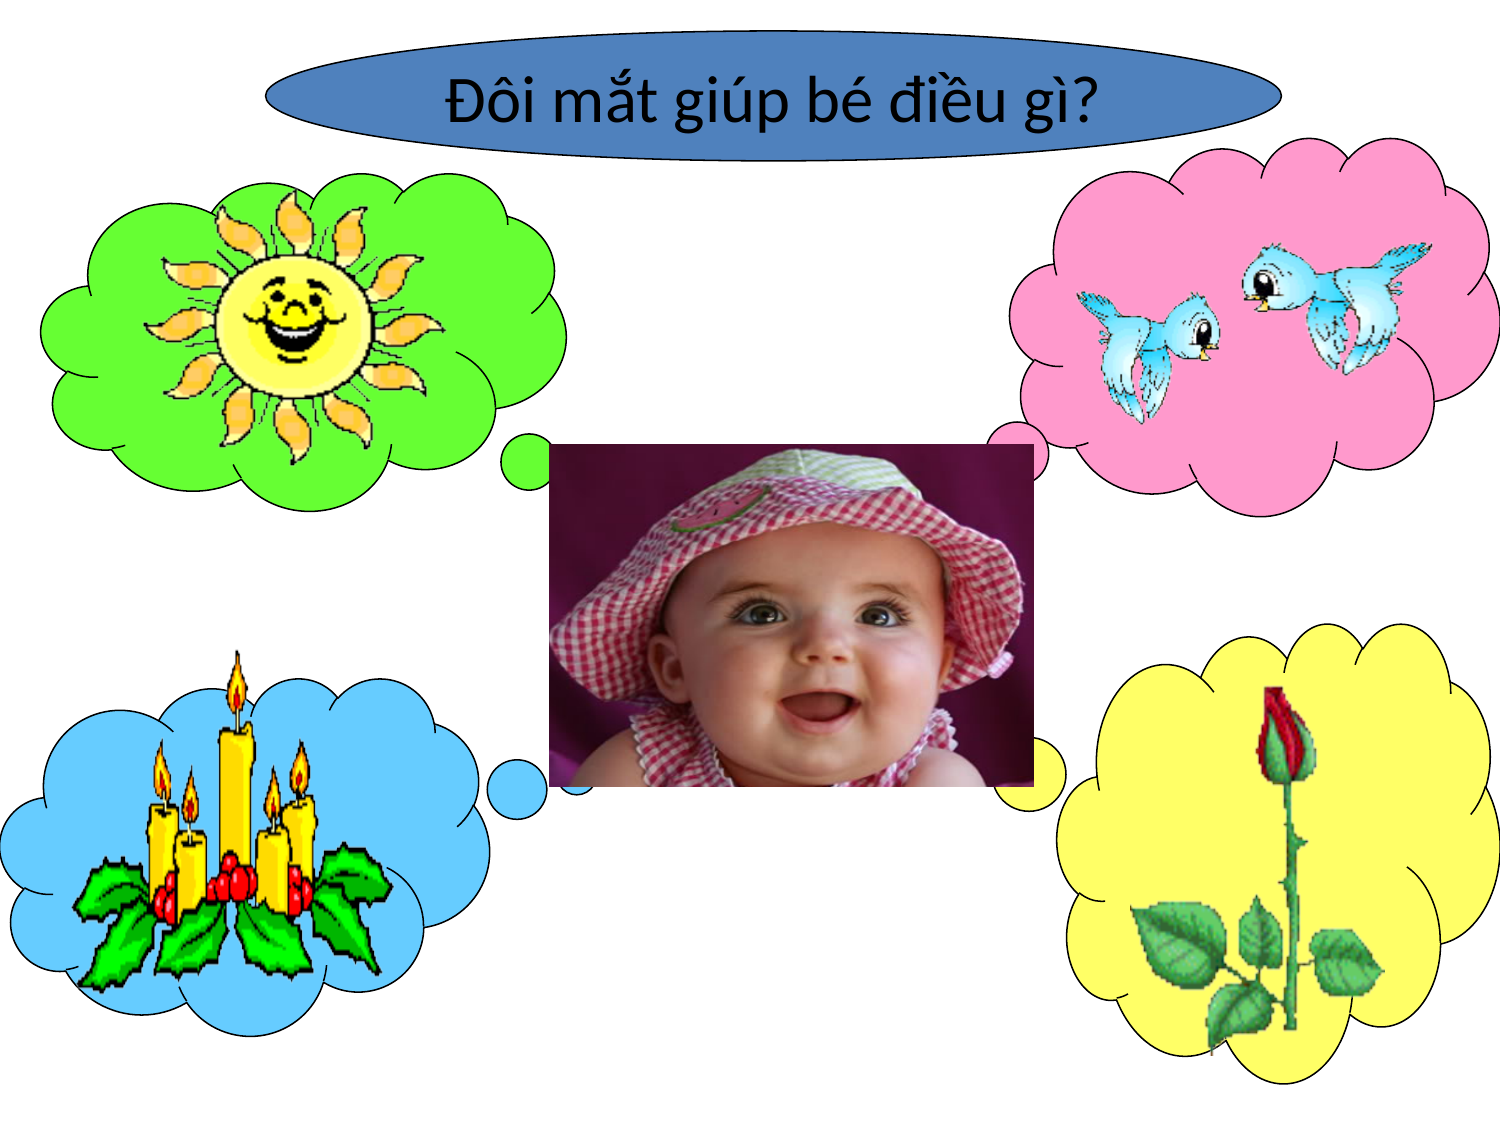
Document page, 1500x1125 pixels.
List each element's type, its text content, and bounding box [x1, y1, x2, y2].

text_box Đôi mắt giúp bé điều gì? [265, 30, 1282, 161]
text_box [0, 645, 490, 1036]
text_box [1009, 136, 1500, 516]
picture [548, 443, 1034, 787]
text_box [40, 172, 567, 511]
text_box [1056, 609, 1500, 1083]
